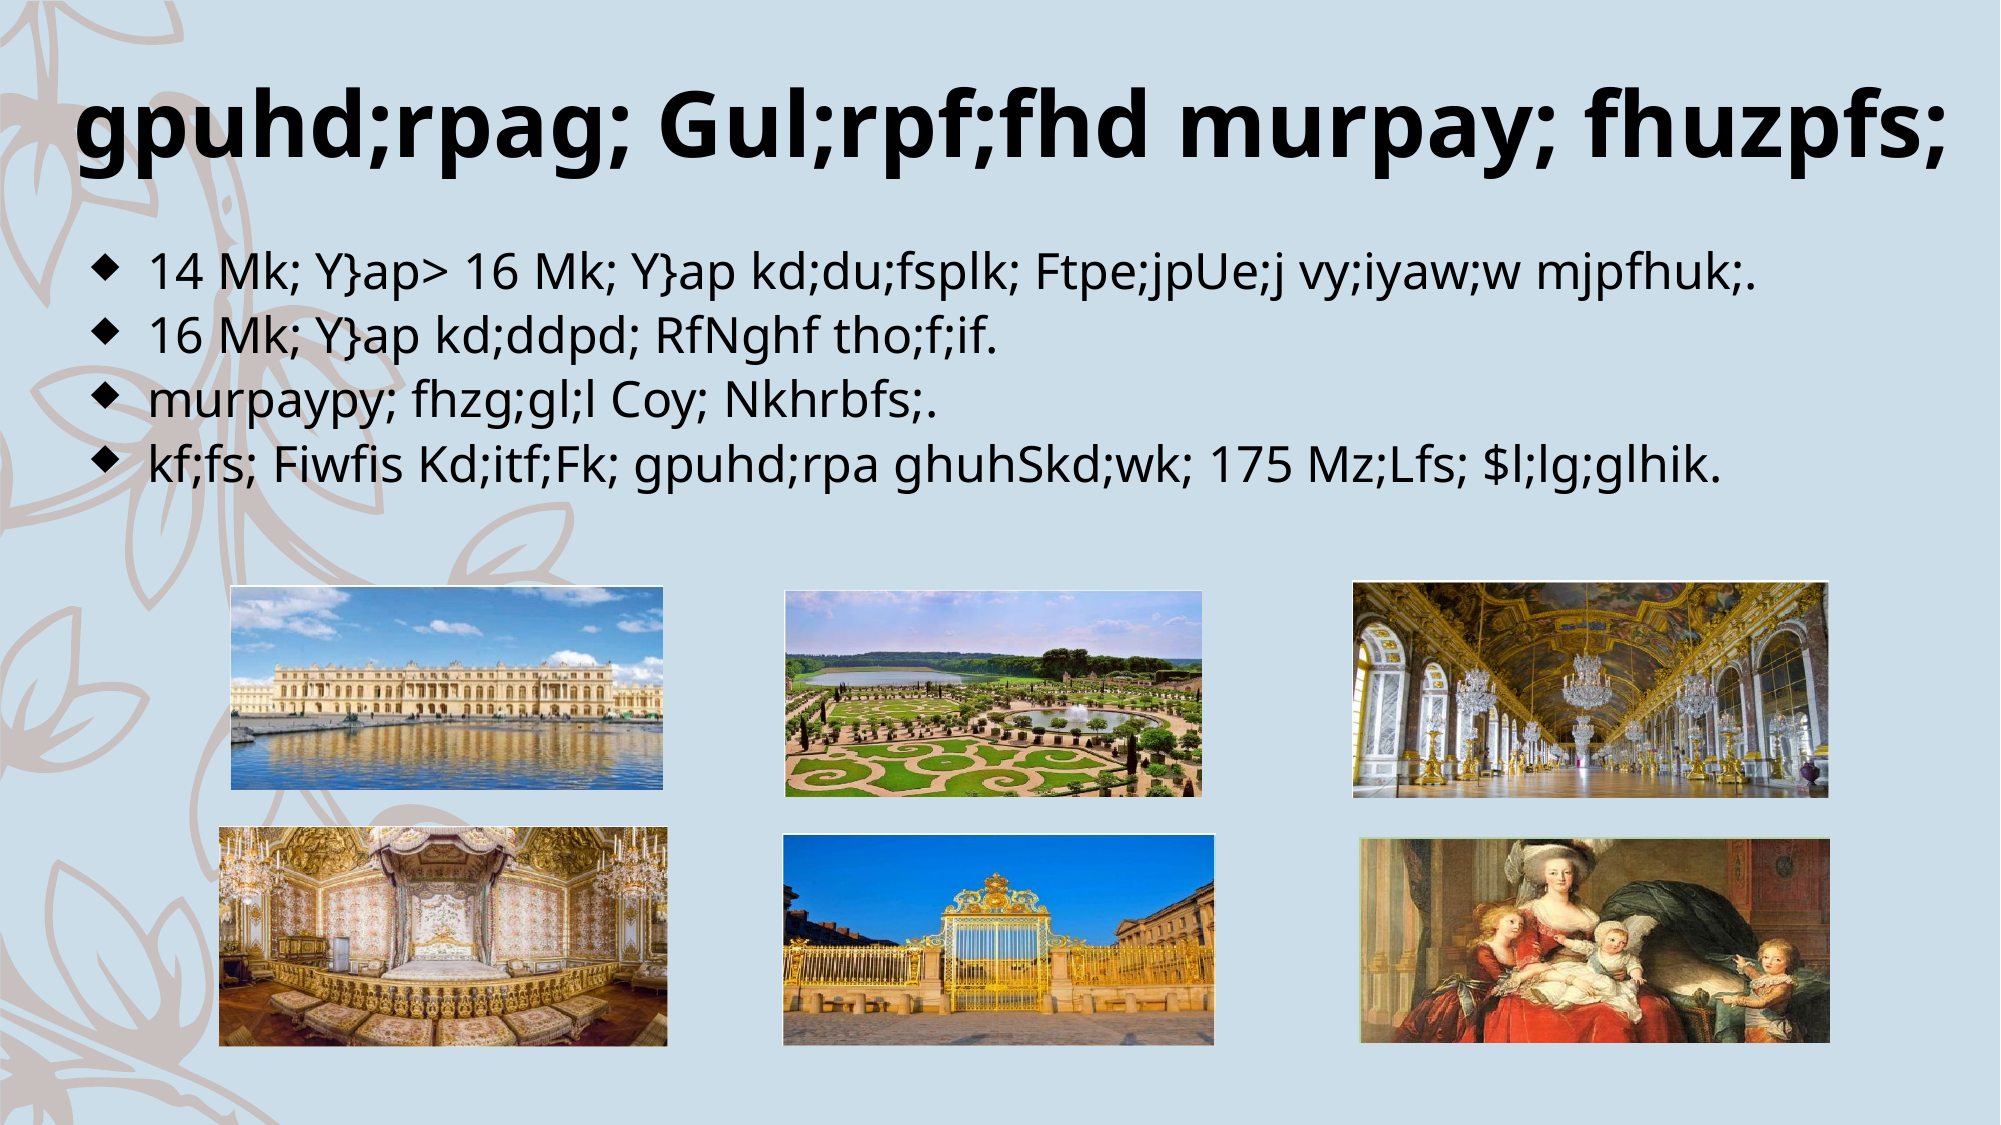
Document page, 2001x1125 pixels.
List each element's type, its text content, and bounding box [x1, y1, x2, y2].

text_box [219, 579, 1830, 1048]
text_box 14 Mk; Y}ap> 16 Mk; Y}ap kd;du;fsplk; Ftpe;jpUe;j vy;iyaw;w mjpfhuk;. 16 Mk; Y}ap kd;ddpd; RfNghf tho;f;if. murpaypy; fhzg;gl;l Coy; Nkhrbfs;. kf;fs; Fiwfis Kd;itf;Fk; gpuhd;rpa ghuhSkd;wk; 175 Mz;Lfs; $l;lg;glhik. [76, 227, 1898, 500]
text_box gpuhd;rpag; Gul;rpf;fhd murpay; fhuzpfs; [58, 50, 1967, 183]
